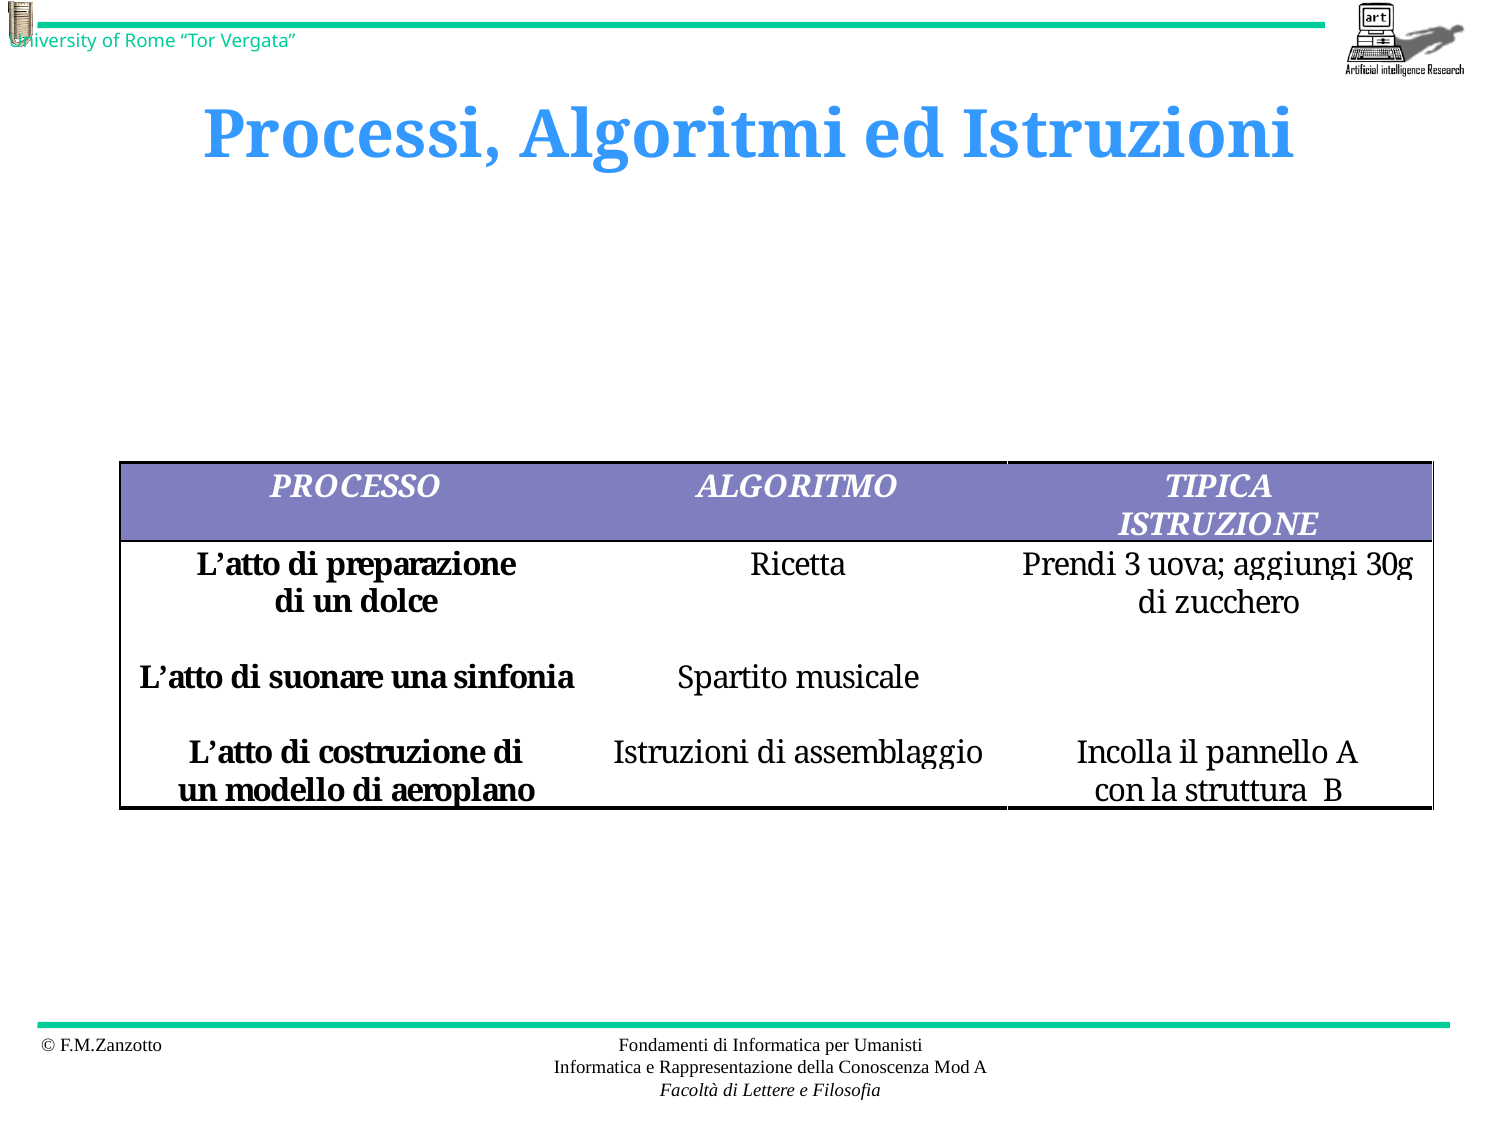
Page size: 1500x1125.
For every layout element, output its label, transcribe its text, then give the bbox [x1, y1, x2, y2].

picture [1337, 0, 1475, 77]
title Processi, Algoritmi ed Istruzioni [112, 74, 1388, 188]
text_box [118, 460, 1444, 875]
picture [4, 0, 38, 50]
